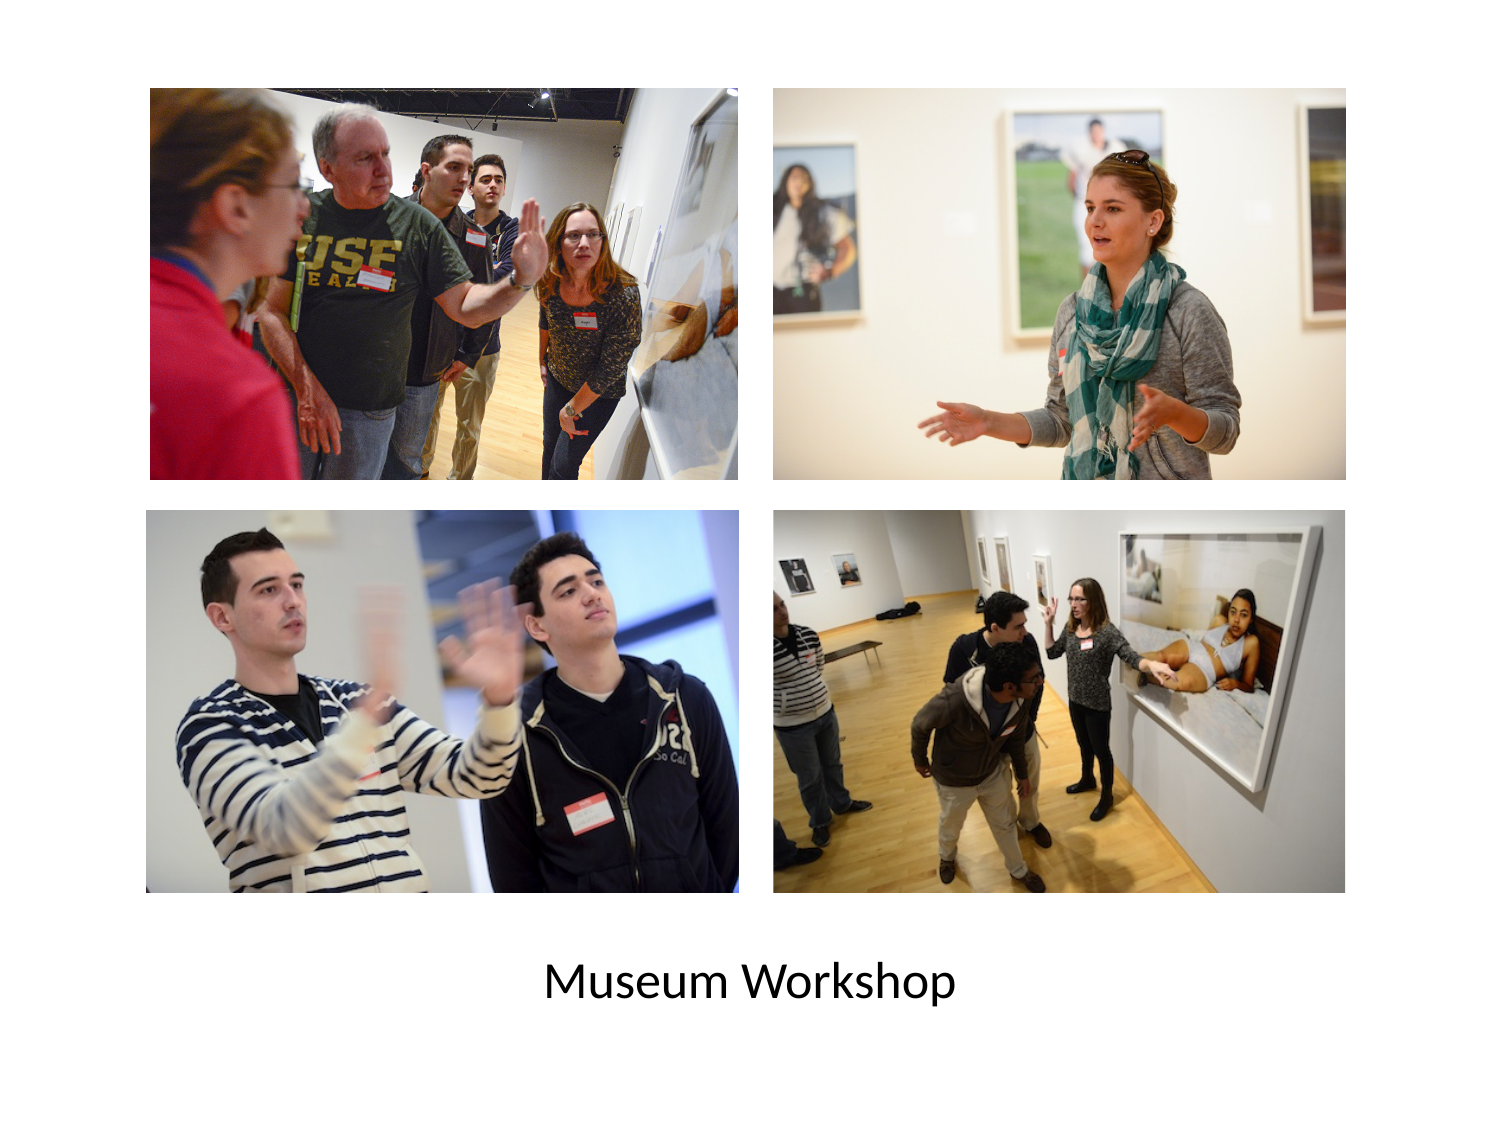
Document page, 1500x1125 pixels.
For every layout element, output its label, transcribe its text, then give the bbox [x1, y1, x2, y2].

picture [150, 88, 738, 481]
picture [146, 510, 739, 894]
picture [773, 88, 1346, 481]
picture [773, 510, 1346, 894]
title Museum Workshop [146, 937, 1354, 1068]
